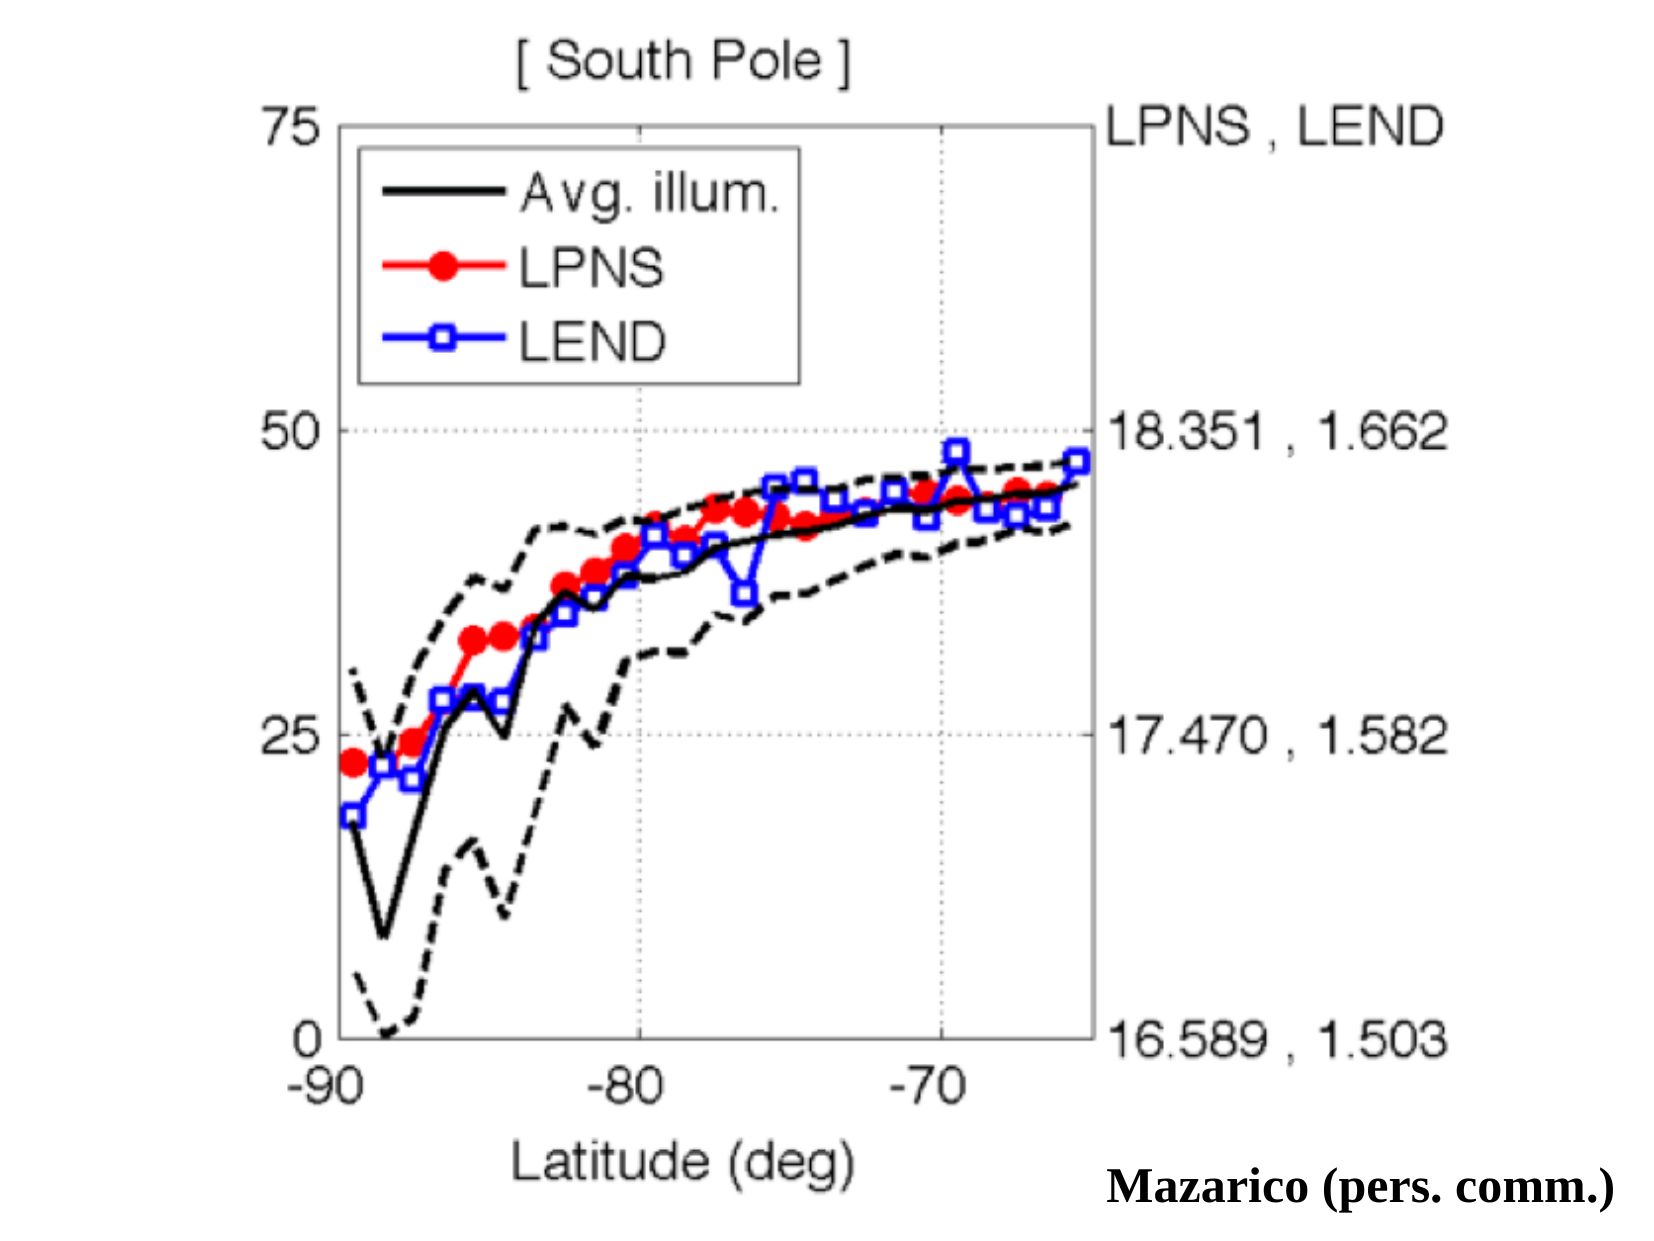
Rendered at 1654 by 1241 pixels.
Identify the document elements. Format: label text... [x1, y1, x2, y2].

text_box Mazarico (pers. comm.) [1519, 1145, 1631, 1220]
picture [201, 0, 1516, 1239]
